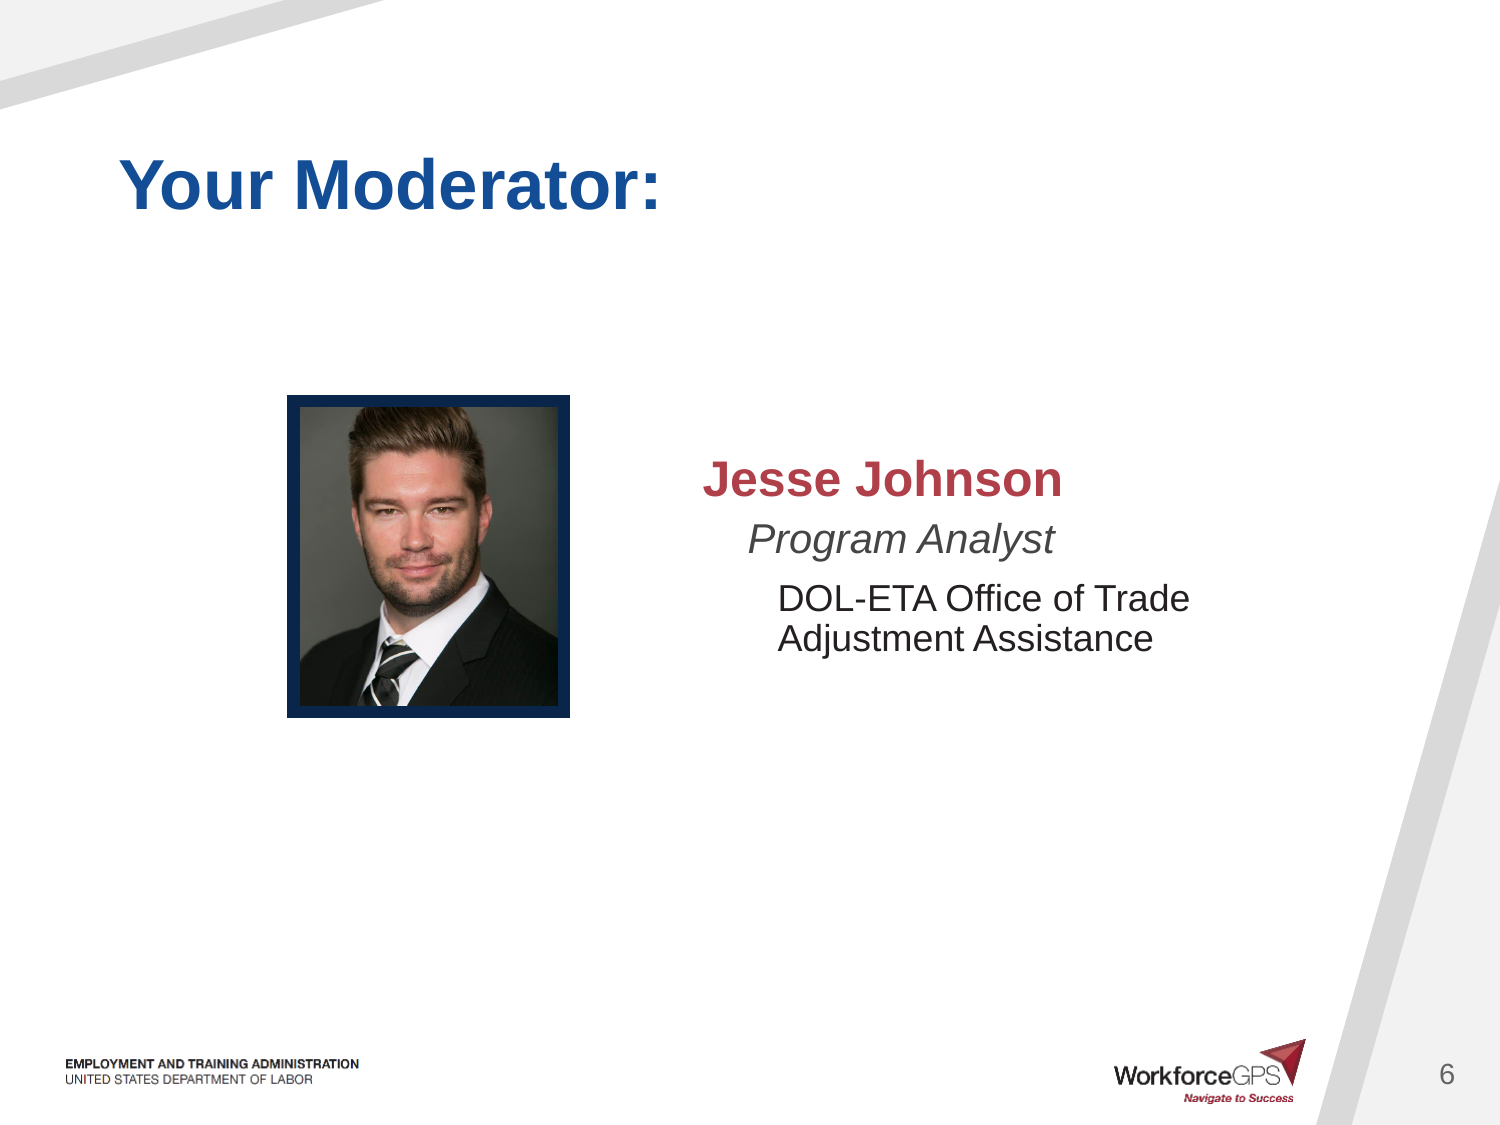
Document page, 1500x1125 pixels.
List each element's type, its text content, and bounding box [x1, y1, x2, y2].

picture [299, 407, 558, 706]
slide_number 6 [1260, 1042, 1471, 1103]
list Jesse Johnson Program Analyst DOL-ETA Office of Trade Adjustment Assistance [687, 407, 1341, 706]
picture [1112, 1038, 1308, 1105]
picture [59, 1053, 370, 1092]
